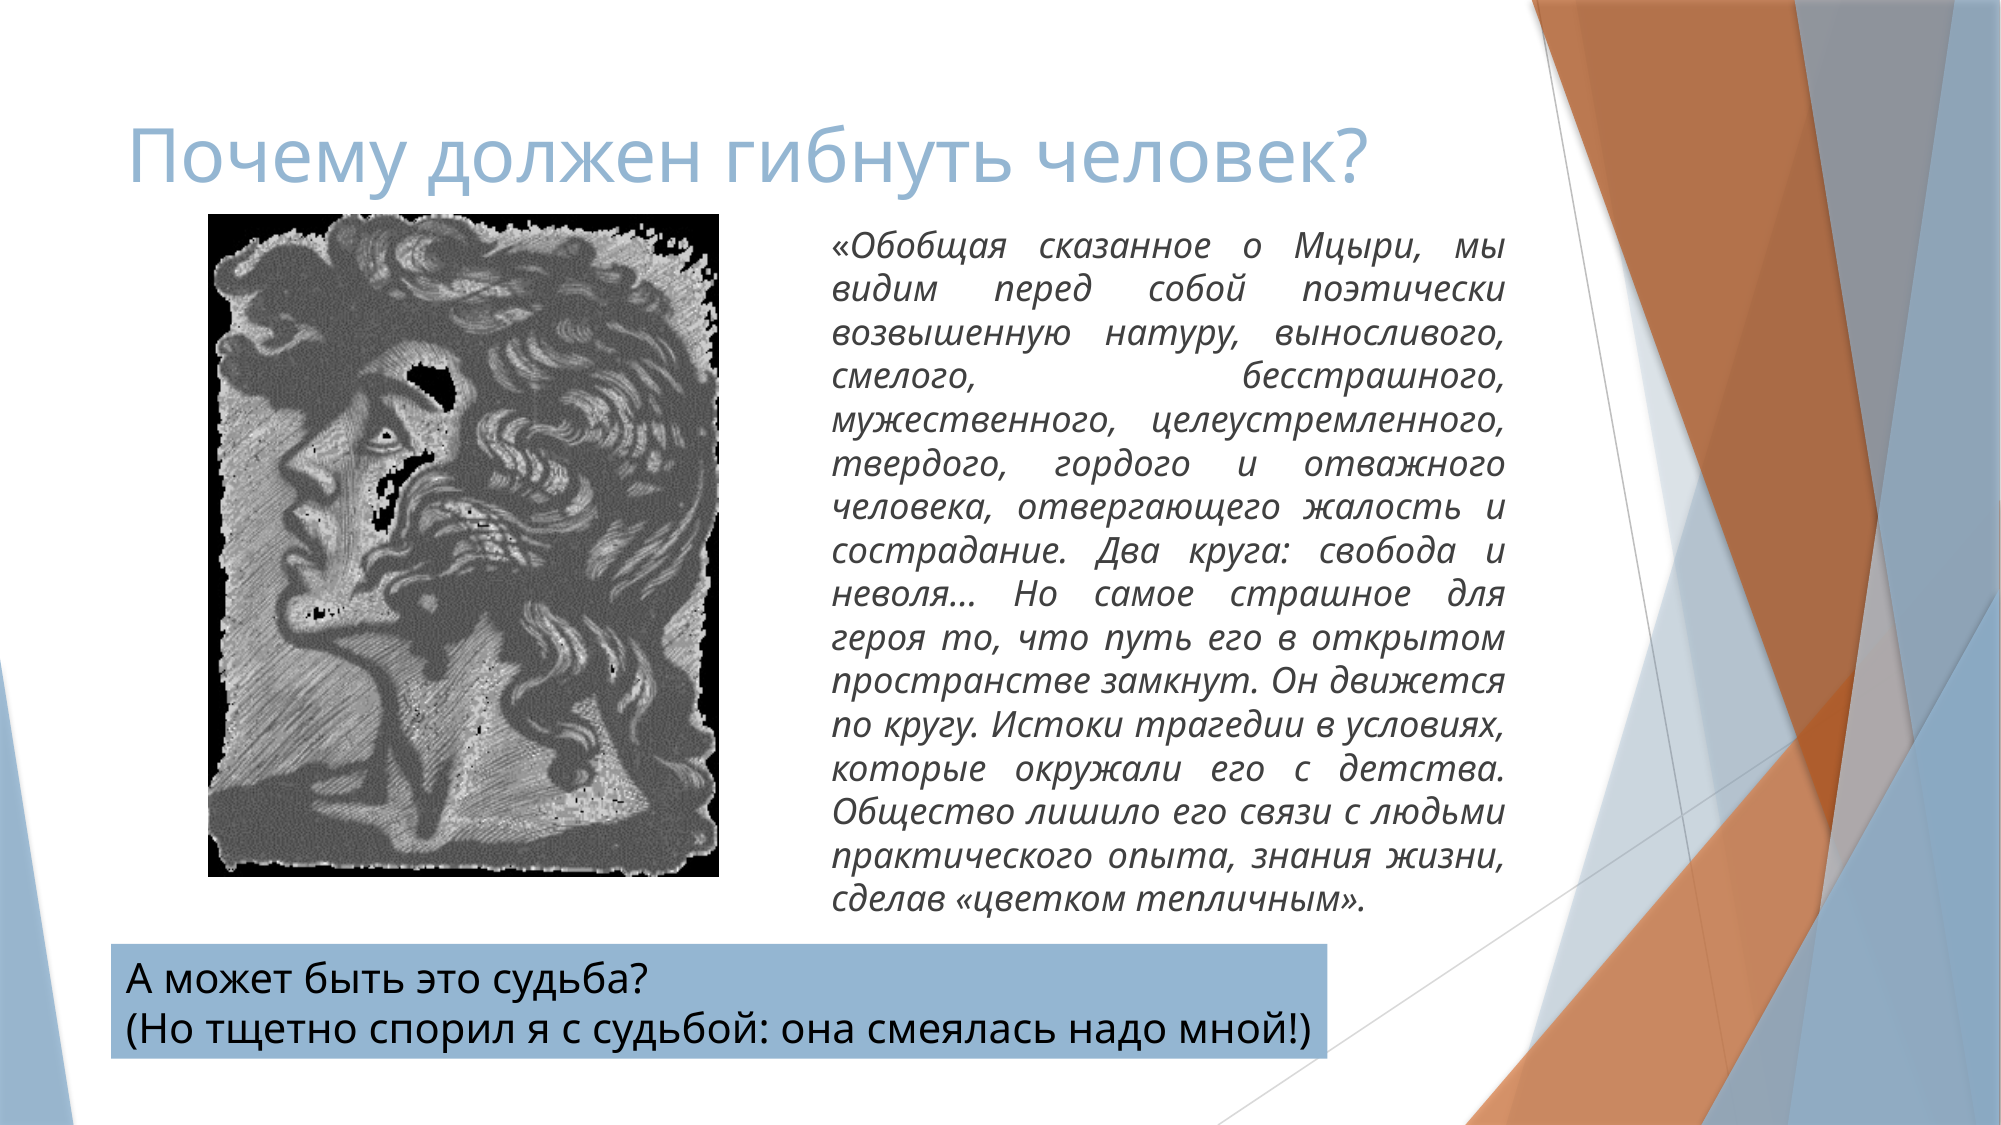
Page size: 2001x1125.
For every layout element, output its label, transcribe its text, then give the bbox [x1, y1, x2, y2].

list «Обобщая сказанное о Мцыри, мы видим перед собой поэтически возвышенную натуру, выносливого, смелого, бесстрашного, мужественного, целеустремленного, твердого, гордого и отважного человека, отвергающего жалость и сострадание. Два круга: свобода и неволя… Но самое страшное для героя то, что путь его в открытом пространстве замкнут. Он движется по кругу. Истоки трагедии в условиях, которые окружали его с детства. Общество лишило его связи с людьми практического опыта, знания жизни, сделав «цветком тепличным». [816, 214, 1522, 944]
title Почему должен гибнуть человек? [111, 99, 1522, 317]
picture [208, 213, 719, 877]
text_box А может быть это судьба? (Но тщетно спорил я с судьбой: она смеялась надо мной!) [111, 943, 1328, 1059]
